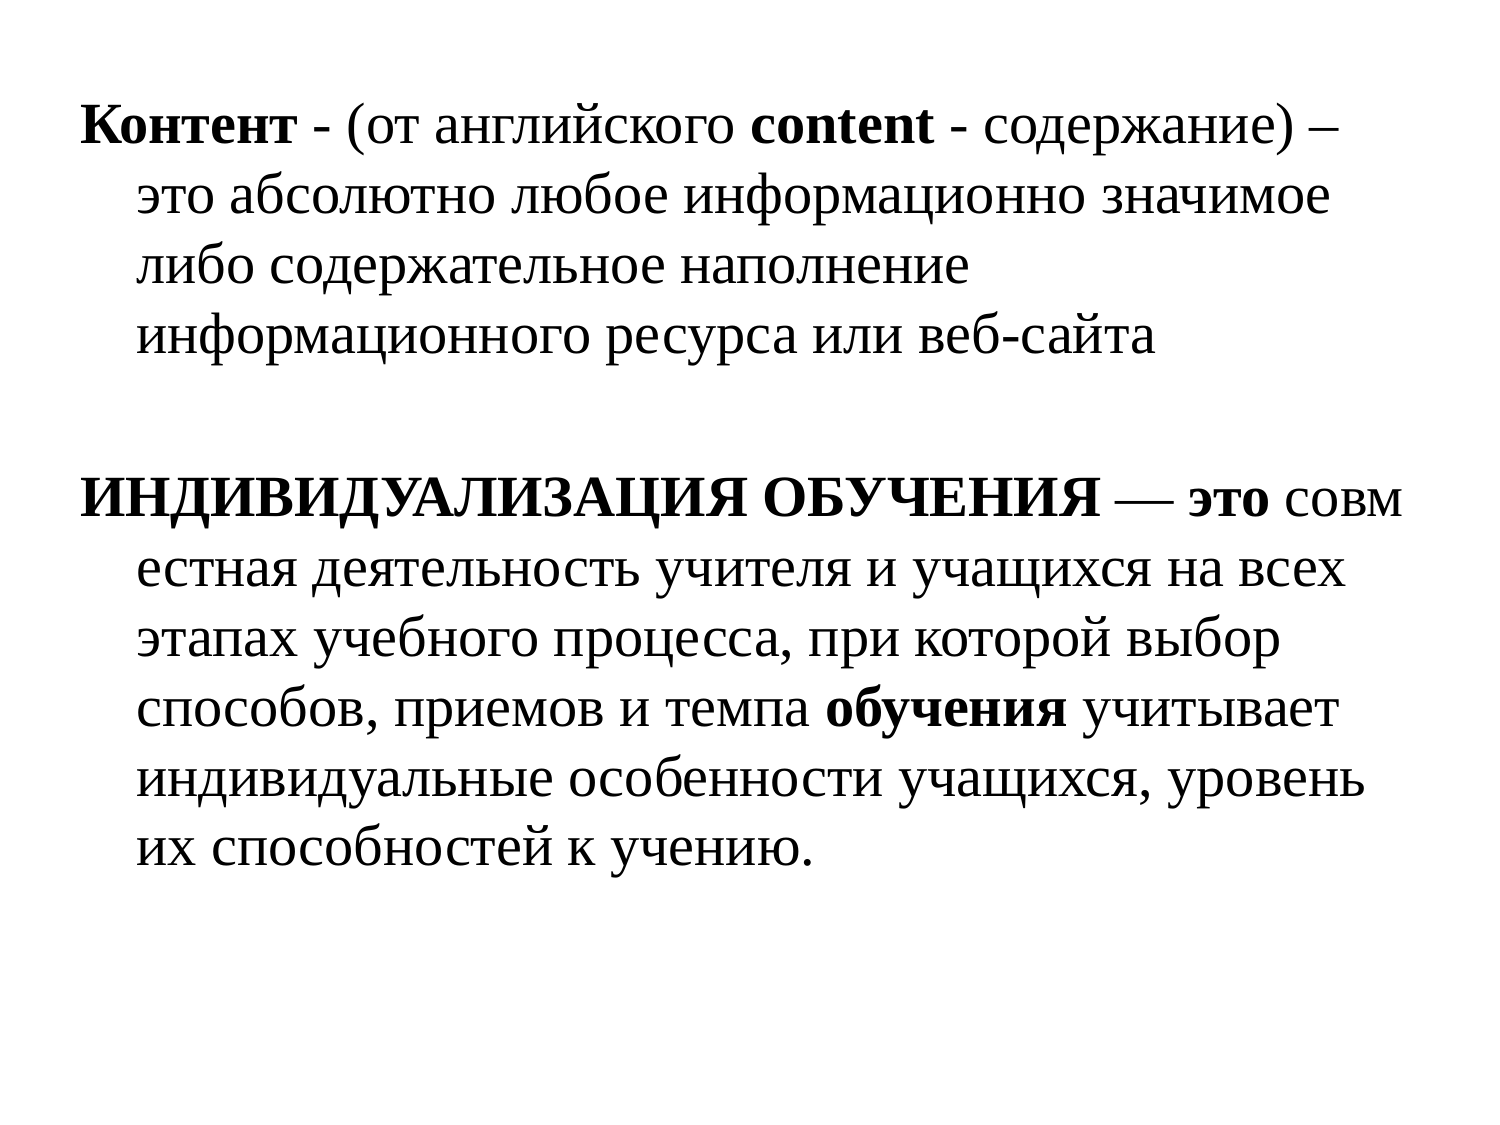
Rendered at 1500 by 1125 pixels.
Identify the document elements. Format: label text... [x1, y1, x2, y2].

list Контент - (от английского content - содержание) – это абсолютно любое информационно значимое либо содержательное наполнение информационного ресурса или веб-сайта ИНДИВИДУАЛИЗАЦИЯ ОБУЧЕНИЯ — это совместная деятельность учителя и учащихся на всех этапах учебного процесса, при которой выбор способов, приемов и темпа обучения учитывает индивидуальные особенности учащихся, уровень их способностей к учению. [64, 78, 1424, 1005]
